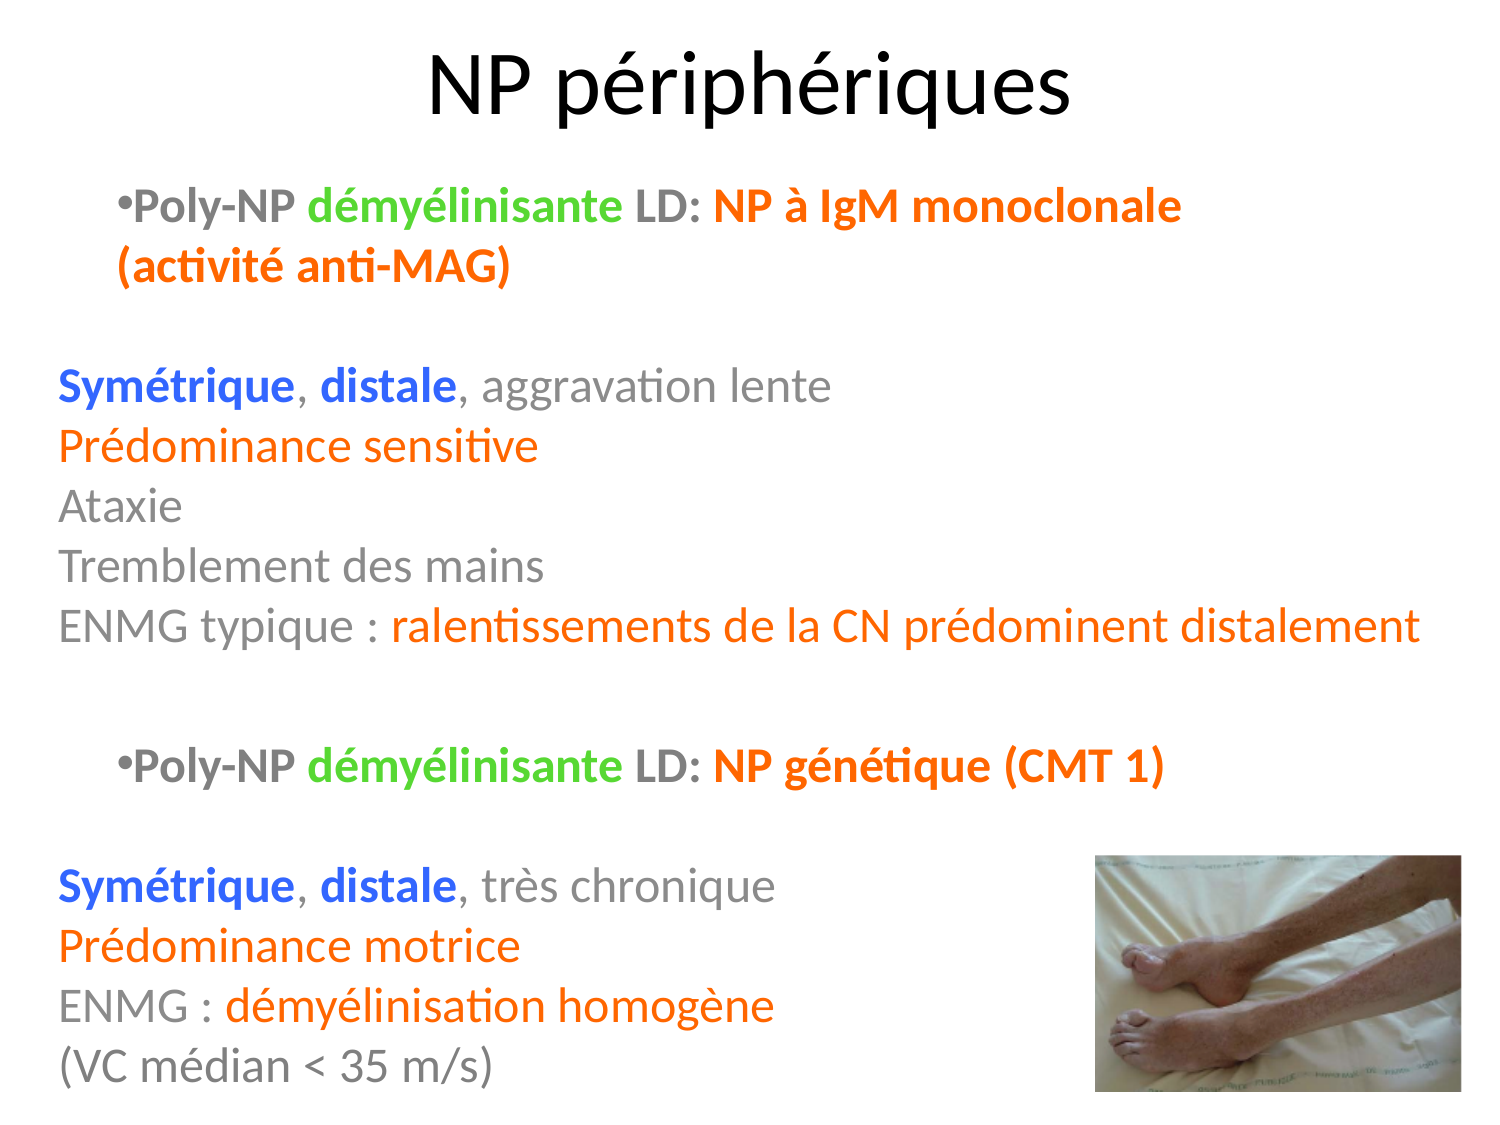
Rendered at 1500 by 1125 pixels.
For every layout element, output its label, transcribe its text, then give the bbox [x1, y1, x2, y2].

picture [1095, 854, 1463, 1092]
title NP périphériques [112, 0, 1388, 164]
subtitle Poly-NP démyélinisante LD: NP à IgM monoclonale (activité anti-MAG) Symétrique, distale, aggravation lente Prédominance sensitive Ataxie Tremblement des mains ENMG typique : ralentissements de la CN prédominent distalement Poly-NP démyélinisante LD: NP génétique (CMT 1) Symétrique, distale, très chronique Prédominance motrice ENMG : démyélinisation homogène (VC médian < 35 m/s) [43, 164, 1463, 1078]
